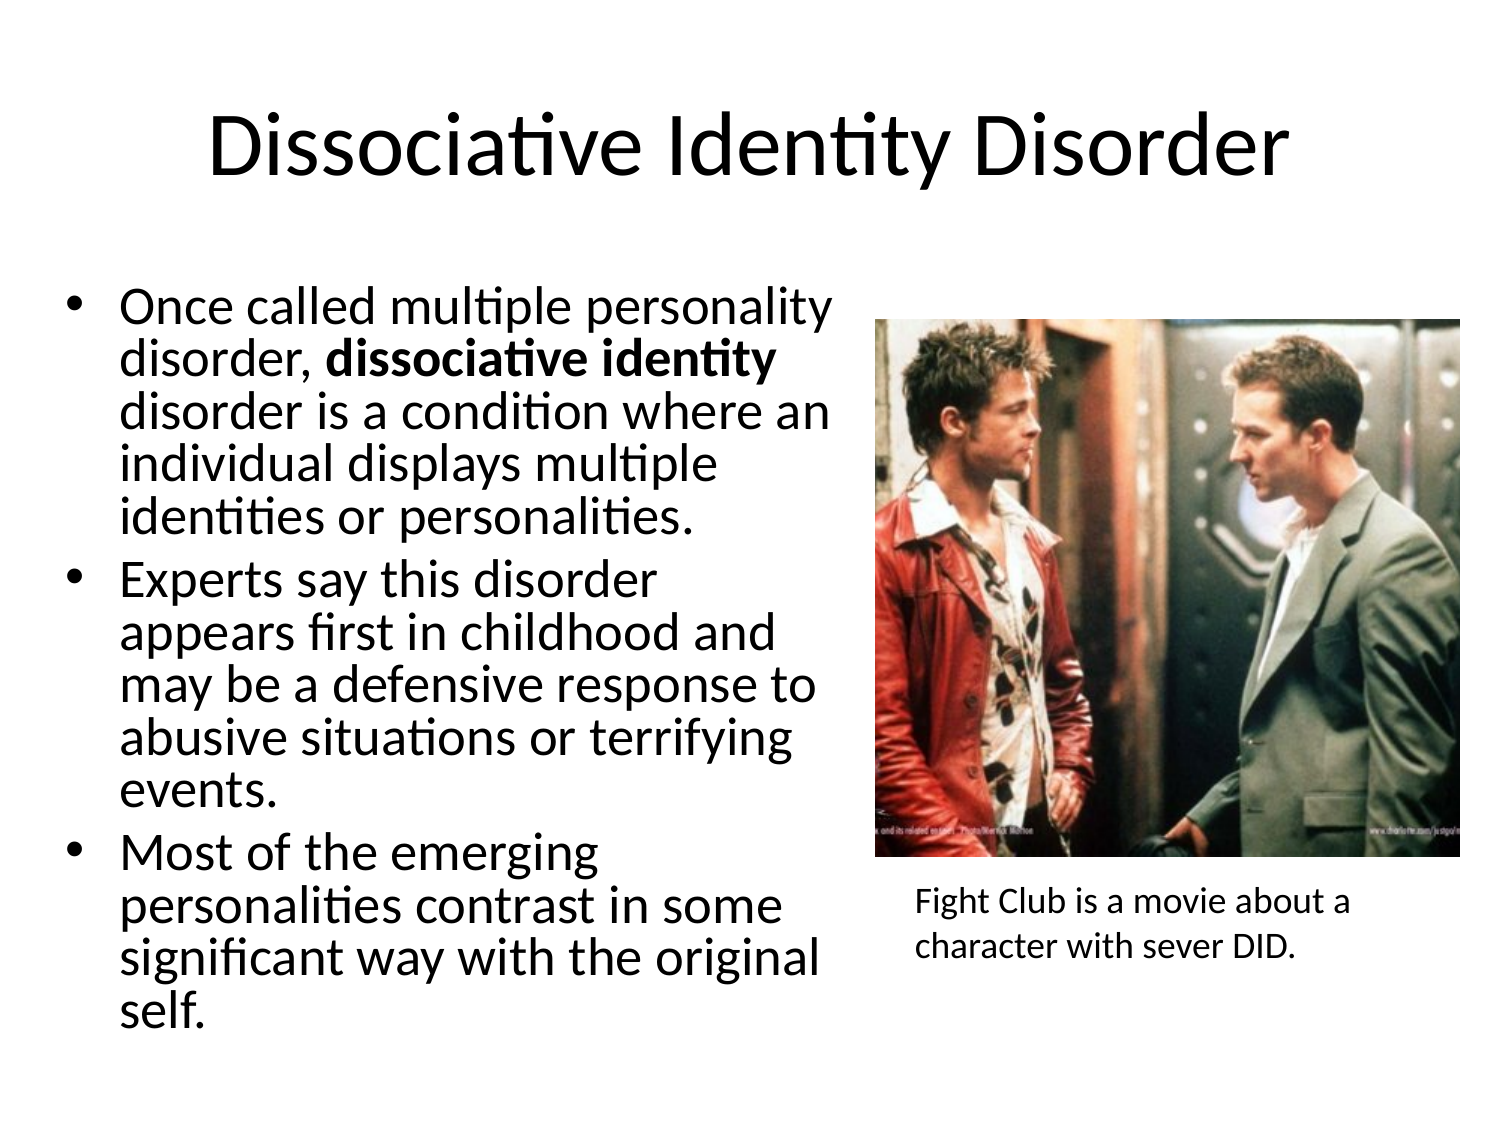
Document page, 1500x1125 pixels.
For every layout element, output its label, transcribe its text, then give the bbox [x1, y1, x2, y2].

list Once called multiple personality disorder, dissociative identity disorder is a condition where an individual displays multiple identities or personalities. Experts say this disorder appears first in childhood and may be a defensive response to abusive situations or terrifying events. Most of the emerging personalities contrast in some significant way with the original self. [50, 275, 850, 1050]
text_box Fight Club is a movie about a character with sever DID. [899, 868, 1438, 974]
title Dissociative Identity Disorder [75, 45, 1425, 233]
picture [874, 318, 1461, 857]
